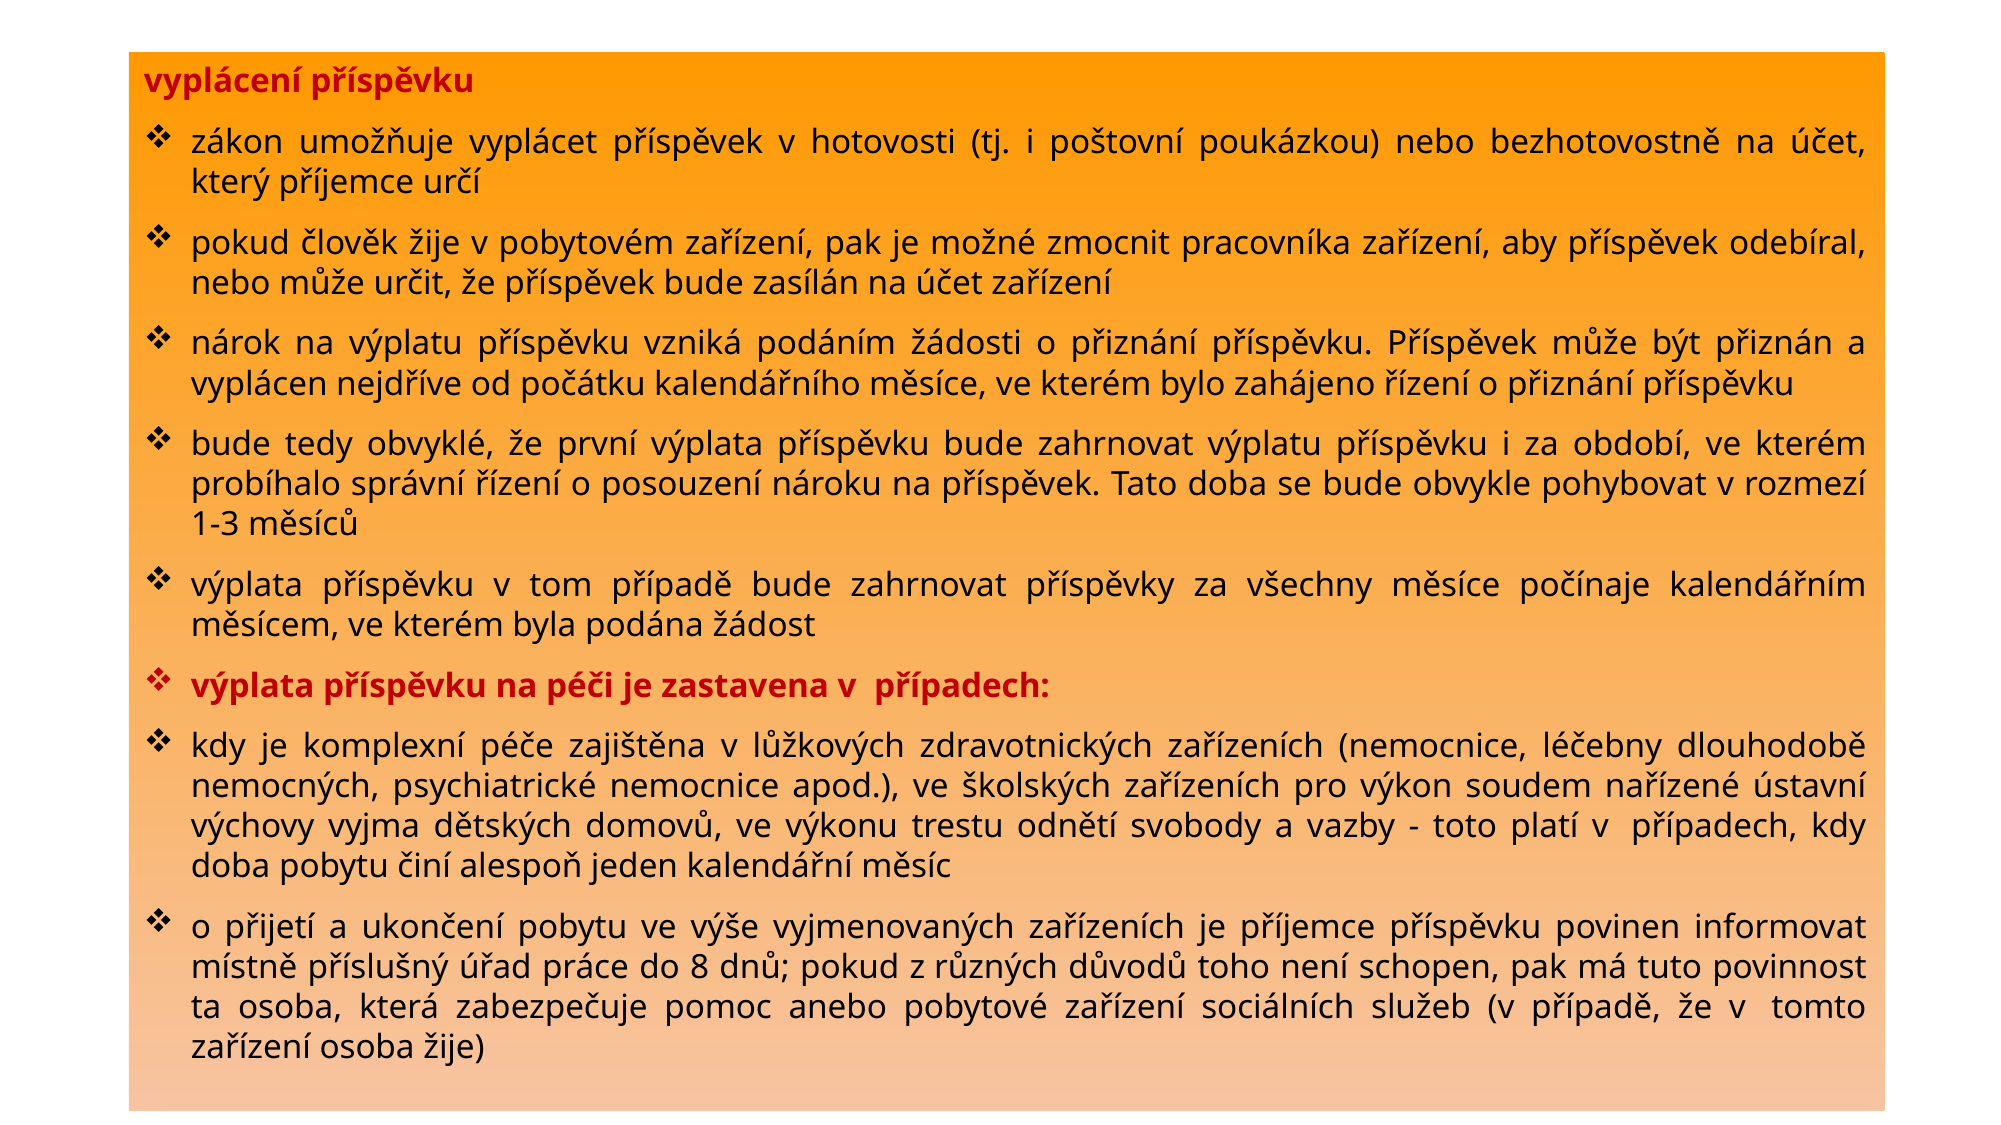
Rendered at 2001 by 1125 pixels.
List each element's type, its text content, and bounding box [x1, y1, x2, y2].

subtitle vyplácení příspěvku zákon umožňuje vyplácet příspěvek v hotovosti (tj. i poštovní poukázkou) nebo bezhotovostně na účet, který příjemce určí pokud člověk žije v pobytovém zařízení, pak je možné zmocnit pracovníka zařízení, aby příspěvek odebíral, nebo může určit, že příspěvek bude zasílán na účet zařízení nárok na výplatu příspěvku vzniká podáním žádosti o přiznání příspěvku. Příspěvek může být přiznán a vyplácen nejdříve od počátku kalendářního měsíce, ve kterém bylo zahájeno řízení o přiznání příspěvku bude tedy obvyklé, že první výplata příspěvku bude zahrnovat výplatu příspěvku i za období, ve kterém probíhalo správní řízení o posouzení nároku na příspěvek. Tato doba se bude obvykle pohybovat v rozmezí 1-3 měsíců výplata příspěvku v tom případě bude zahrnovat příspěvky za všechny měsíce počínaje kalendářním měsícem, ve kterém byla podána žádost výplata příspěvku na péči je zastavena v případech: kdy je komplexní péče zajištěna v lůžkových zdravotnických zařízeních (nemocnice, léčebny dlouhodobě nemocných, psychiatrické nemocnice apod.), ve školských zařízeních pro výkon soudem nařízené ústavní výchovy vyjma dětských domovů, ve výkonu trestu odnětí svobody a vazby - toto platí v případech, kdy doba pobytu činí alespoň jeden kalendářní měsíc o přijetí a ukončení pobytu ve výše vyjmenovaných zařízeních je příjemce příspěvku povinen informovat místně příslušný úřad práce do 8 dnů; pokud z různých důvodů toho není schopen, pak má tuto povinnost ta osoba, která zabezpečuje pomoc anebo pobytové zařízení sociálních služeb (v případě, že v tomto zařízení osoba žije) [128, 52, 1885, 1111]
